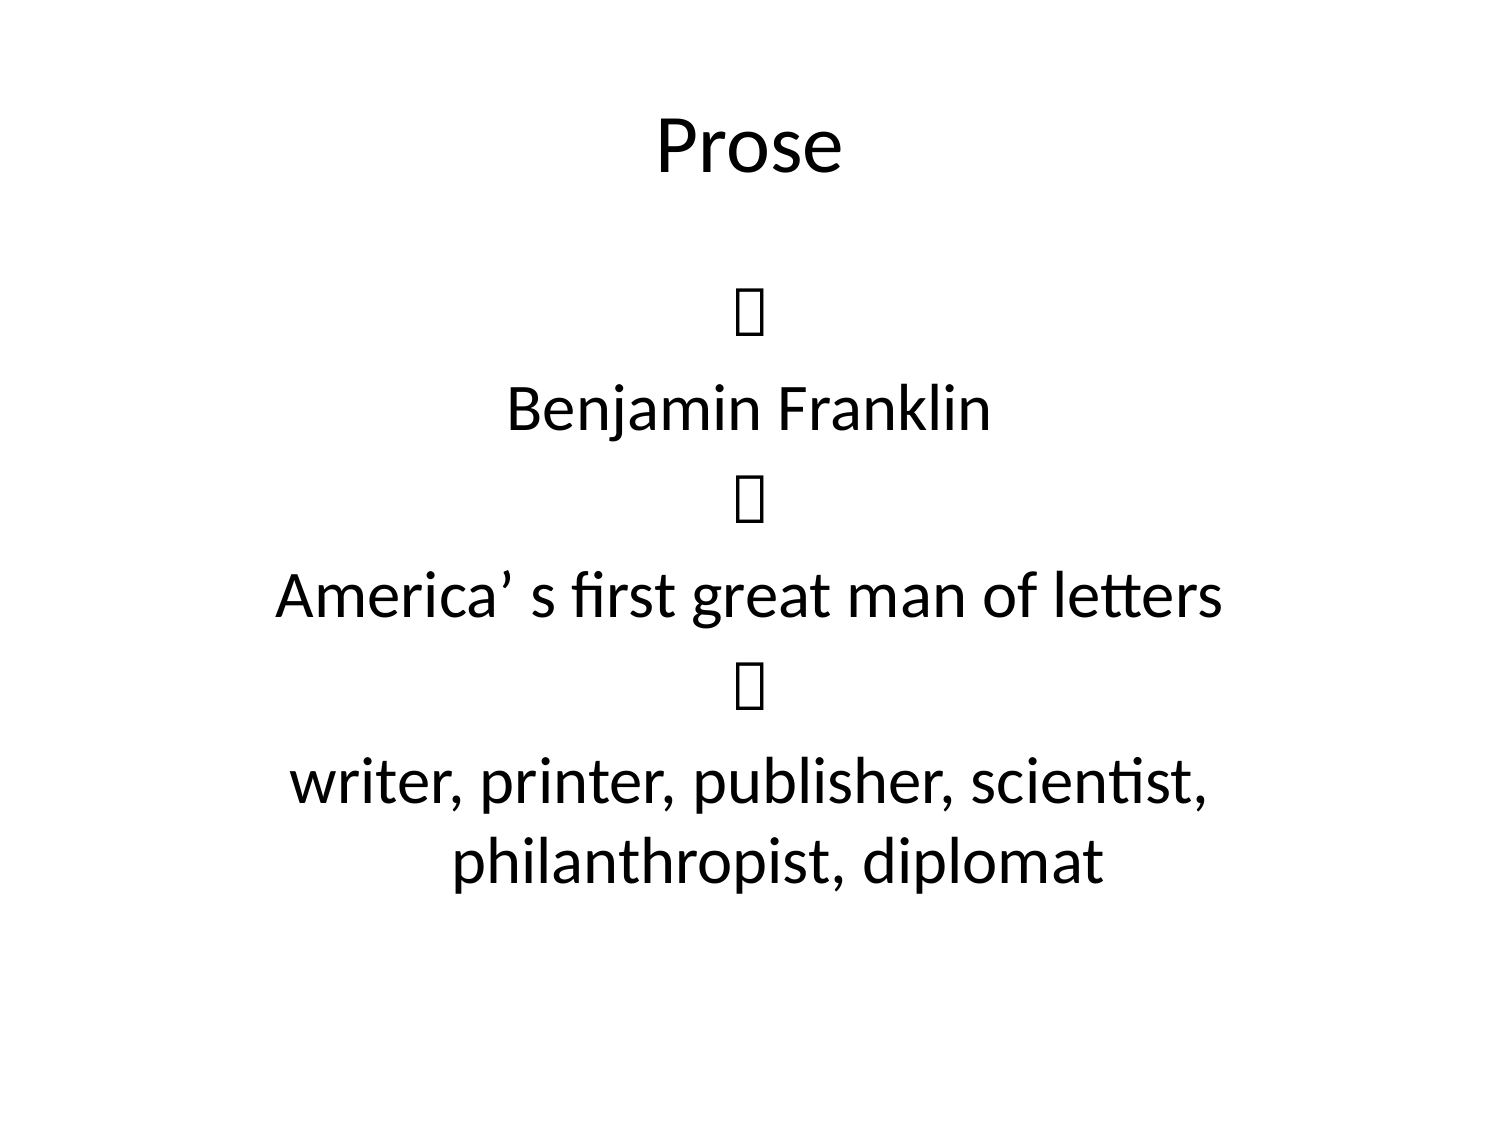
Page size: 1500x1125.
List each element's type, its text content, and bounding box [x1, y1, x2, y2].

list  Benjamin Franklin  America’ s first great man of letters  writer, printer, publisher, scientist, philanthropist, diplomat [75, 262, 1425, 1005]
title Prose [75, 45, 1425, 233]
